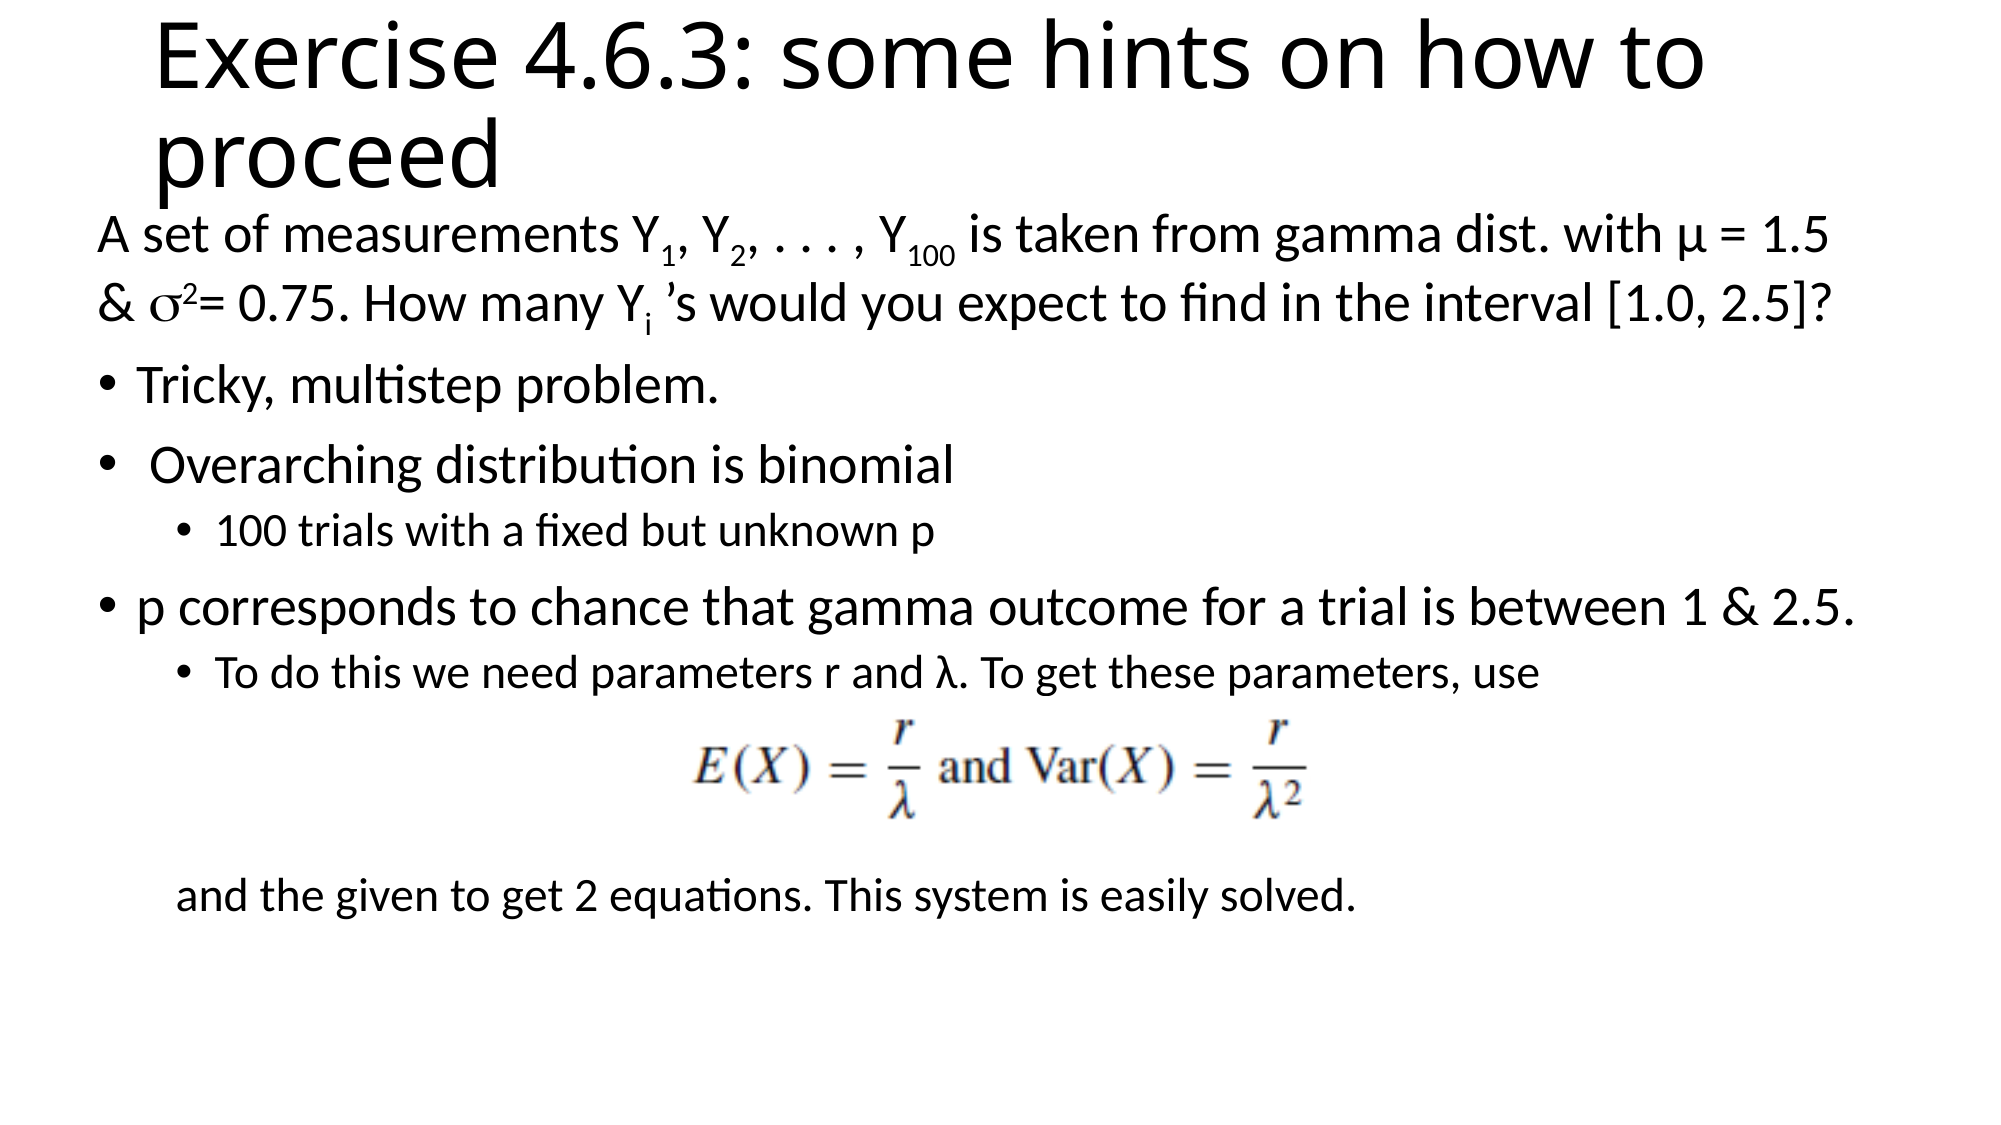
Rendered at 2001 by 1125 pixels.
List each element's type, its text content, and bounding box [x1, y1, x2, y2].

title Exercise 4.6.3: some hints on how to proceed [137, 0, 1863, 190]
picture [661, 696, 1311, 830]
list A set of measurements Y1, Y2, . . . , Y100 is taken from gamma dist. with µ = 1.5 & 2= 0.75. How many Yi ’s would you expect to find in the interval [1.0, 2.5]? Tricky, multistep problem. Overarching distribution is binomial 100 trials with a fixed but unknown p p corresponds to chance that gamma outcome for a trial is between 1 & 2.5. To do this we need parameters r and λ. To get these parameters, use and the given to get 2 equations. This system is easily solved. [82, 190, 1890, 971]
